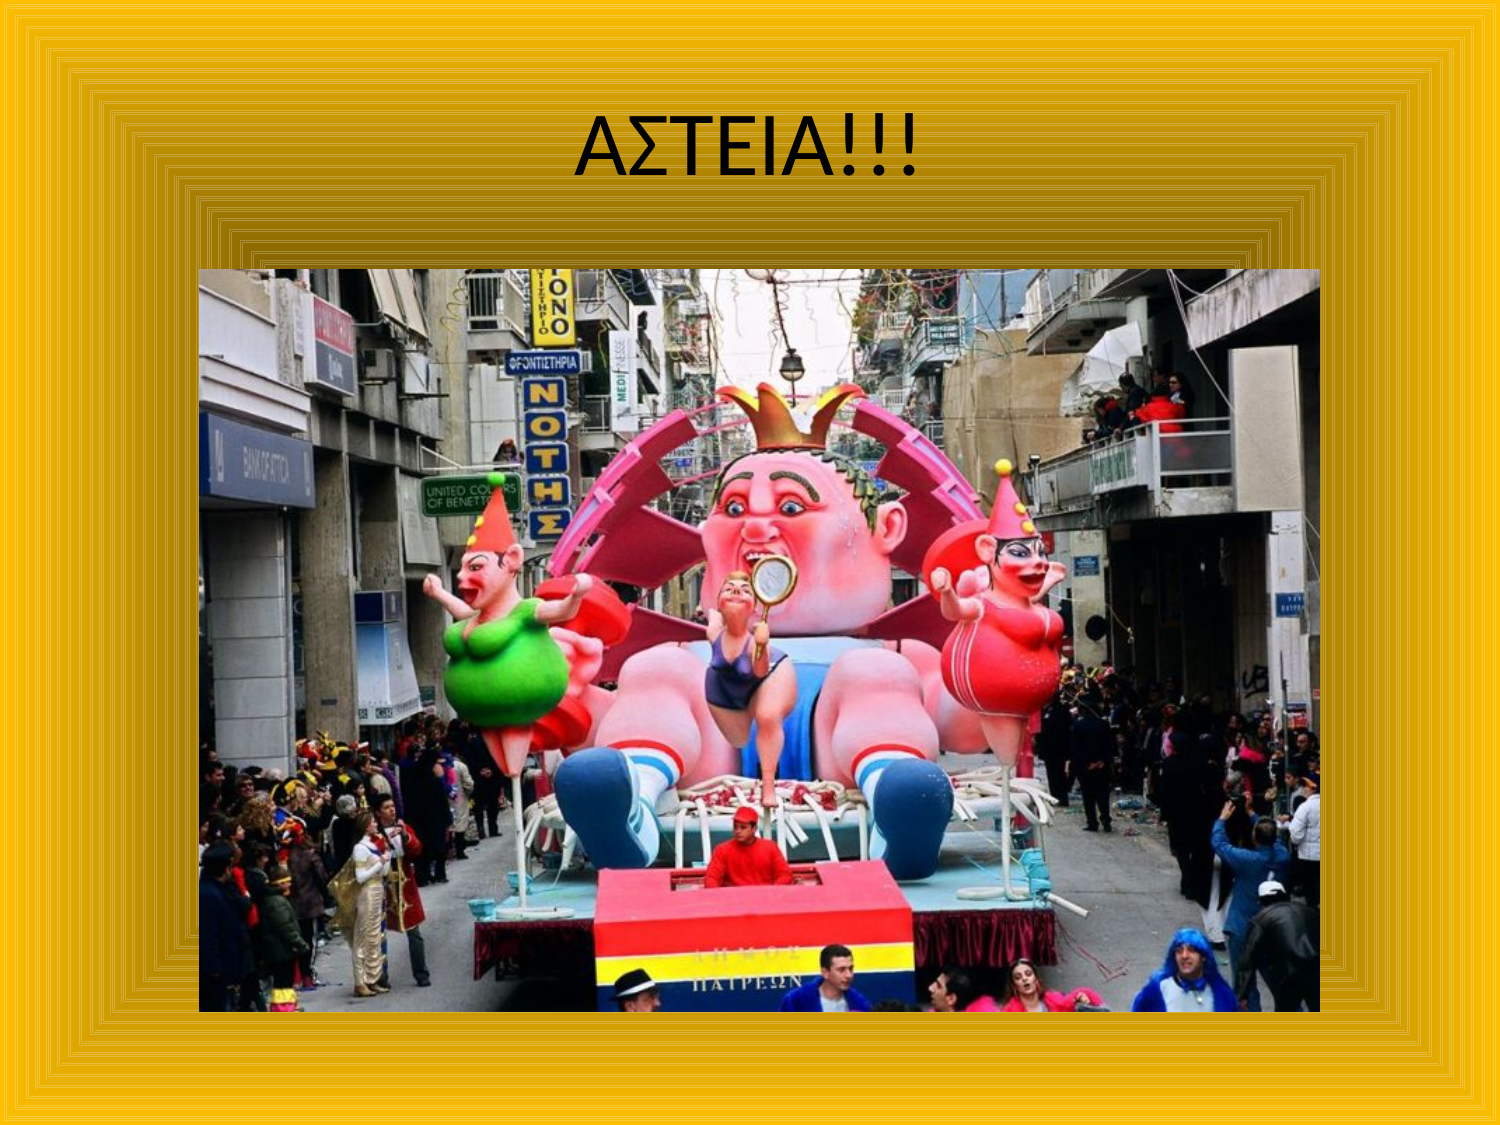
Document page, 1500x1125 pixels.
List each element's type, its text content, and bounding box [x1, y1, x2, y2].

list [198, 268, 1321, 1013]
title ΑΣΤΕΙΑ!!! [75, 45, 1425, 233]
